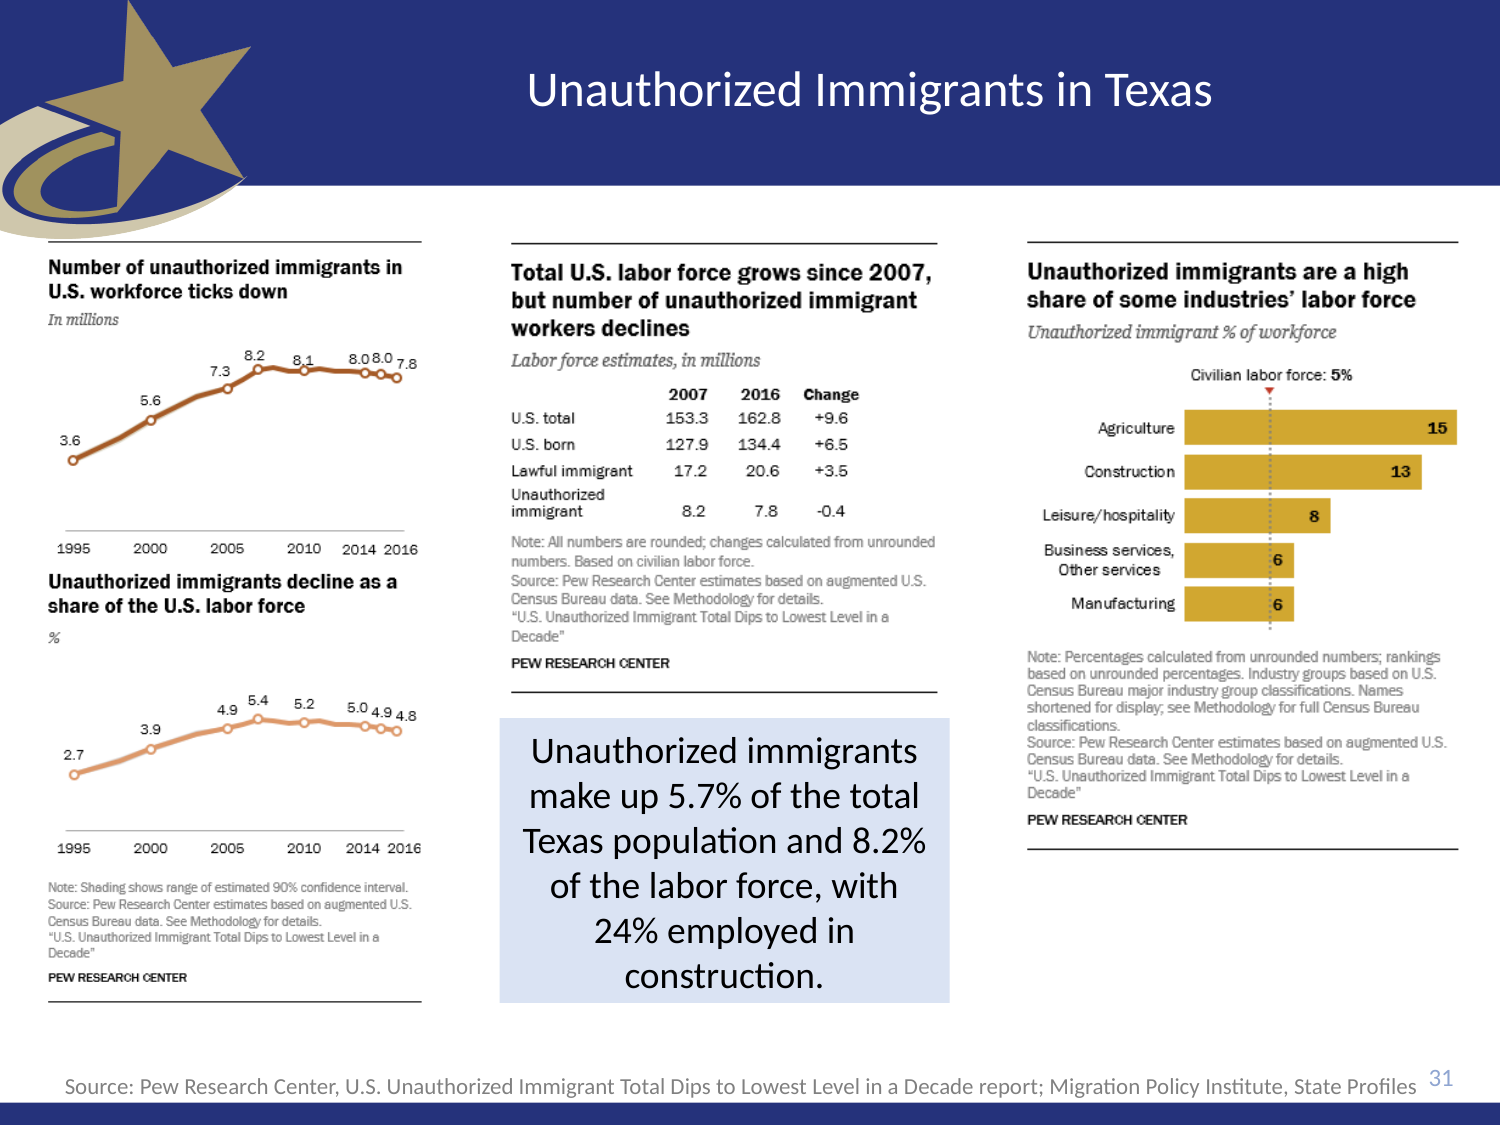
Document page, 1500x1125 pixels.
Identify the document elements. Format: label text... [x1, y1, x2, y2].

picture [0, 0, 251, 239]
picture [1026, 239, 1460, 853]
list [47, 239, 423, 1005]
picture [510, 239, 939, 696]
title Unauthorized Immigrants in Texas [255, 15, 1485, 165]
text_box Source: Pew Research Center, U.S. Unauthorized Immigrant Total Dips to Lowest Level in a Decade report; Migration Policy Institute, State Profiles [50, 1064, 1435, 1107]
text_box Unauthorized immigrants make up 5.7% of the total Texas population and 8.2% of the labor force, with 24% employed in construction. [499, 718, 950, 1003]
slide_number 31 [1335, 1050, 1469, 1103]
